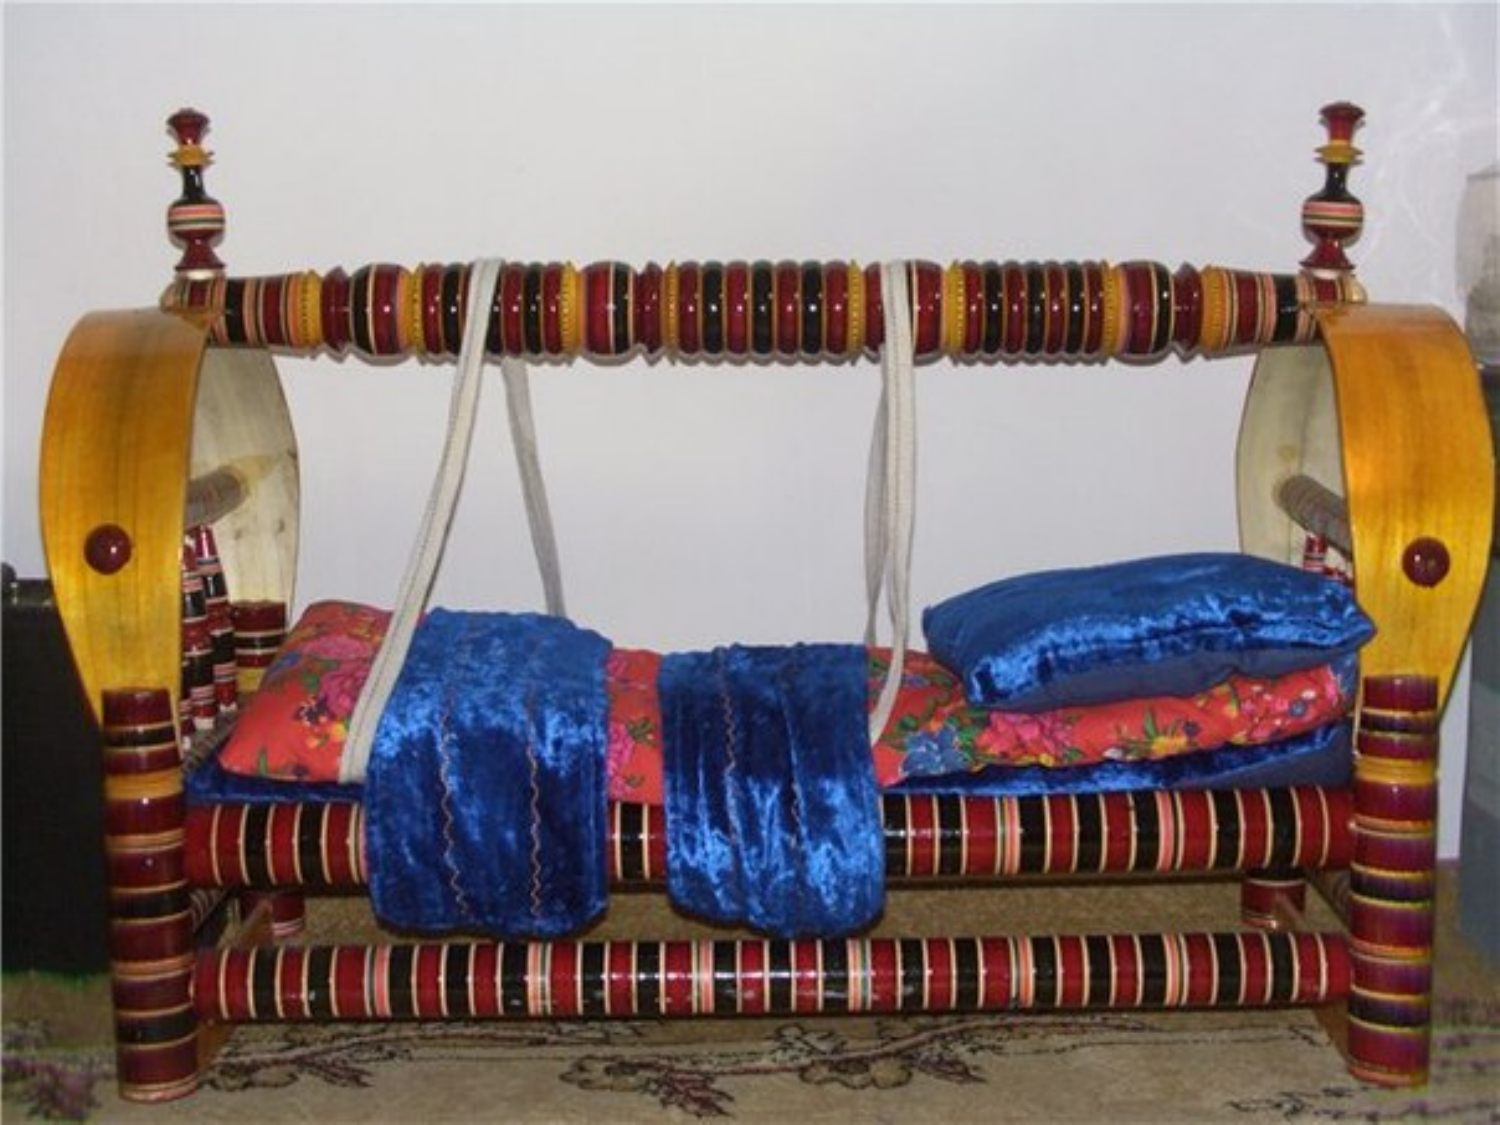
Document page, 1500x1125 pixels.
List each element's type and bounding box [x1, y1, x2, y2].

list [3, 3, 1498, 1120]
